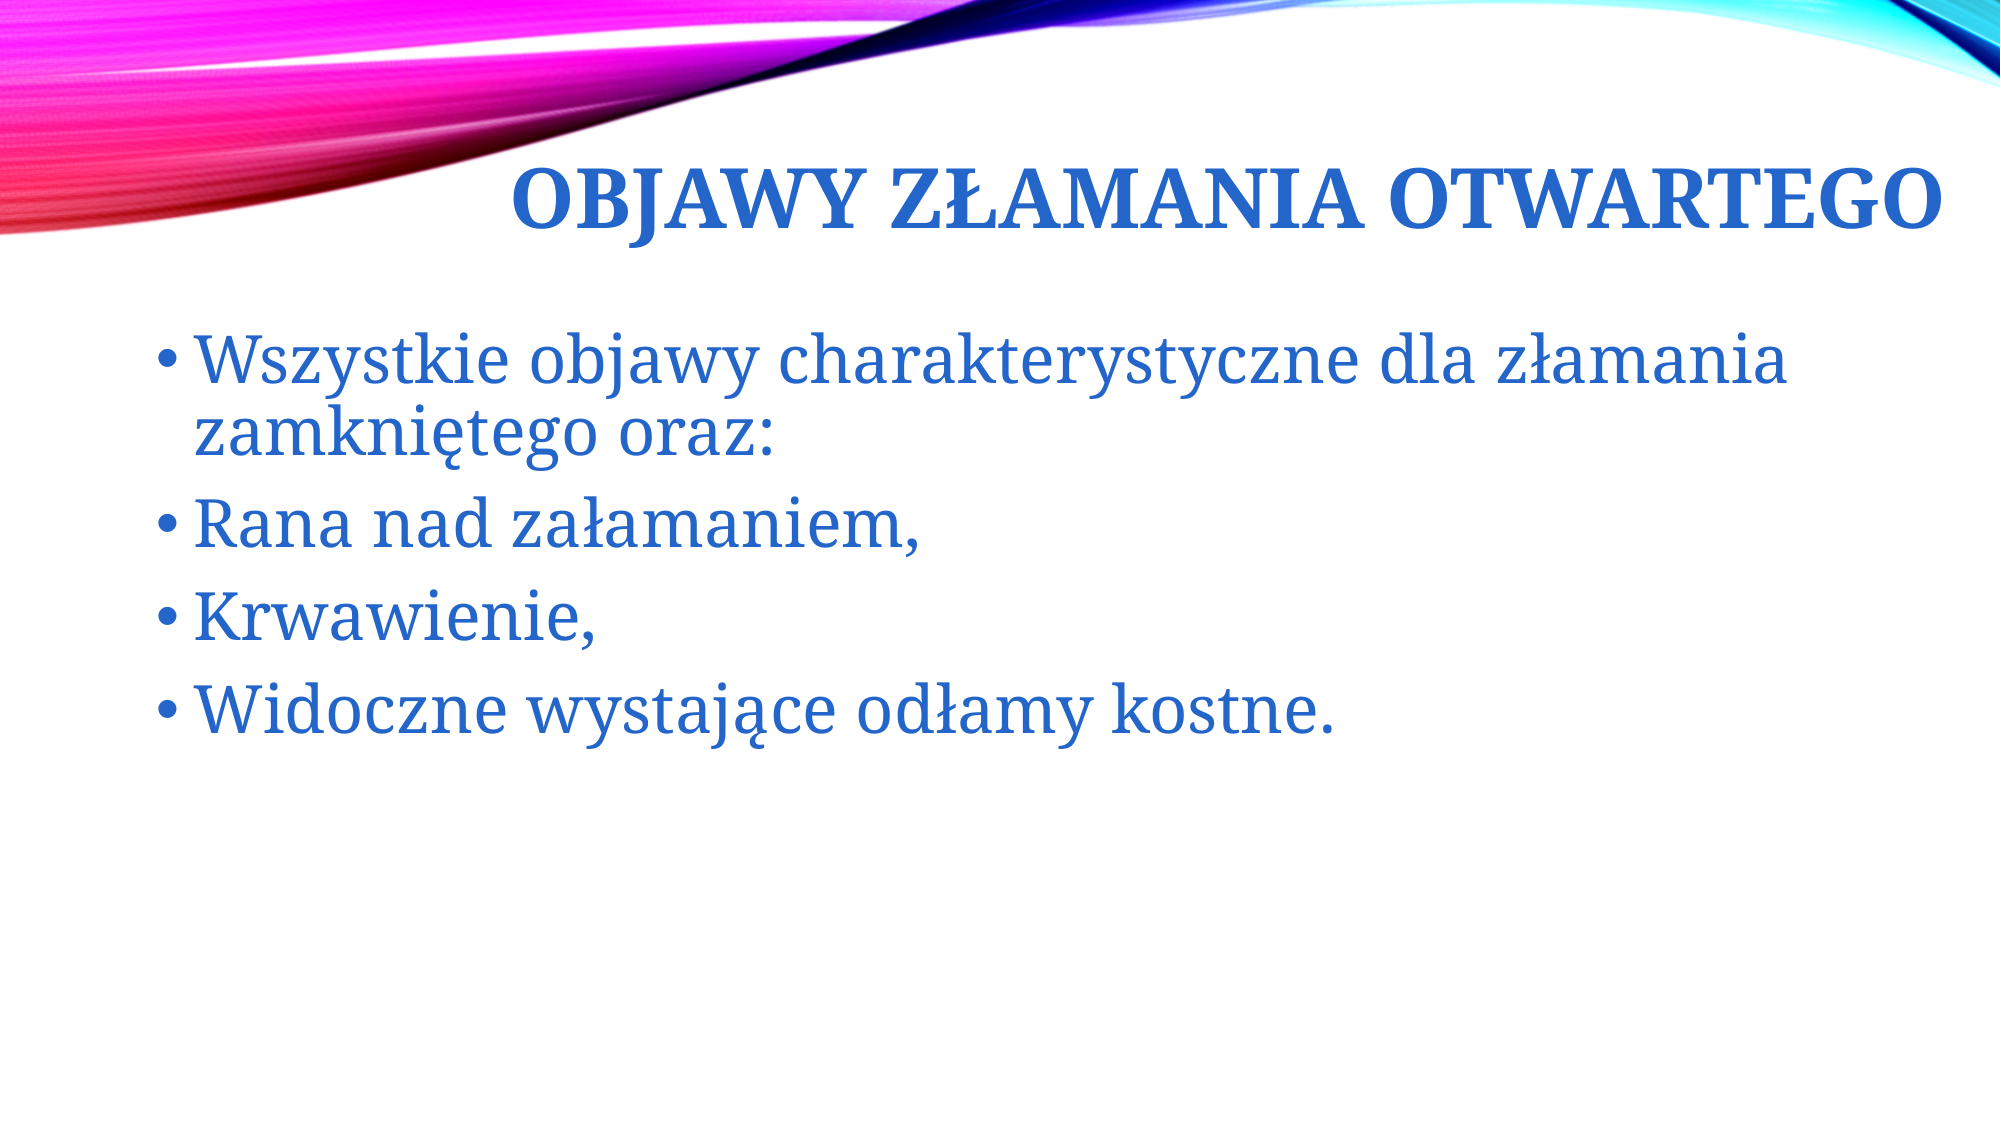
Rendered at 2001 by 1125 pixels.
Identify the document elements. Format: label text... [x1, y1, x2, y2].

title Objawy złamania otwartego [161, 107, 1962, 295]
picture [0, 0, 2000, 237]
picture [1910, 0, 2000, 45]
list Wszystkie objawy charakterystyczne dla złamania zamkniętego oraz: Rana nad załamaniem, Krwawienie, Widoczne wystające odłamy kostne. [140, 317, 1941, 1056]
picture [1890, 0, 2000, 75]
